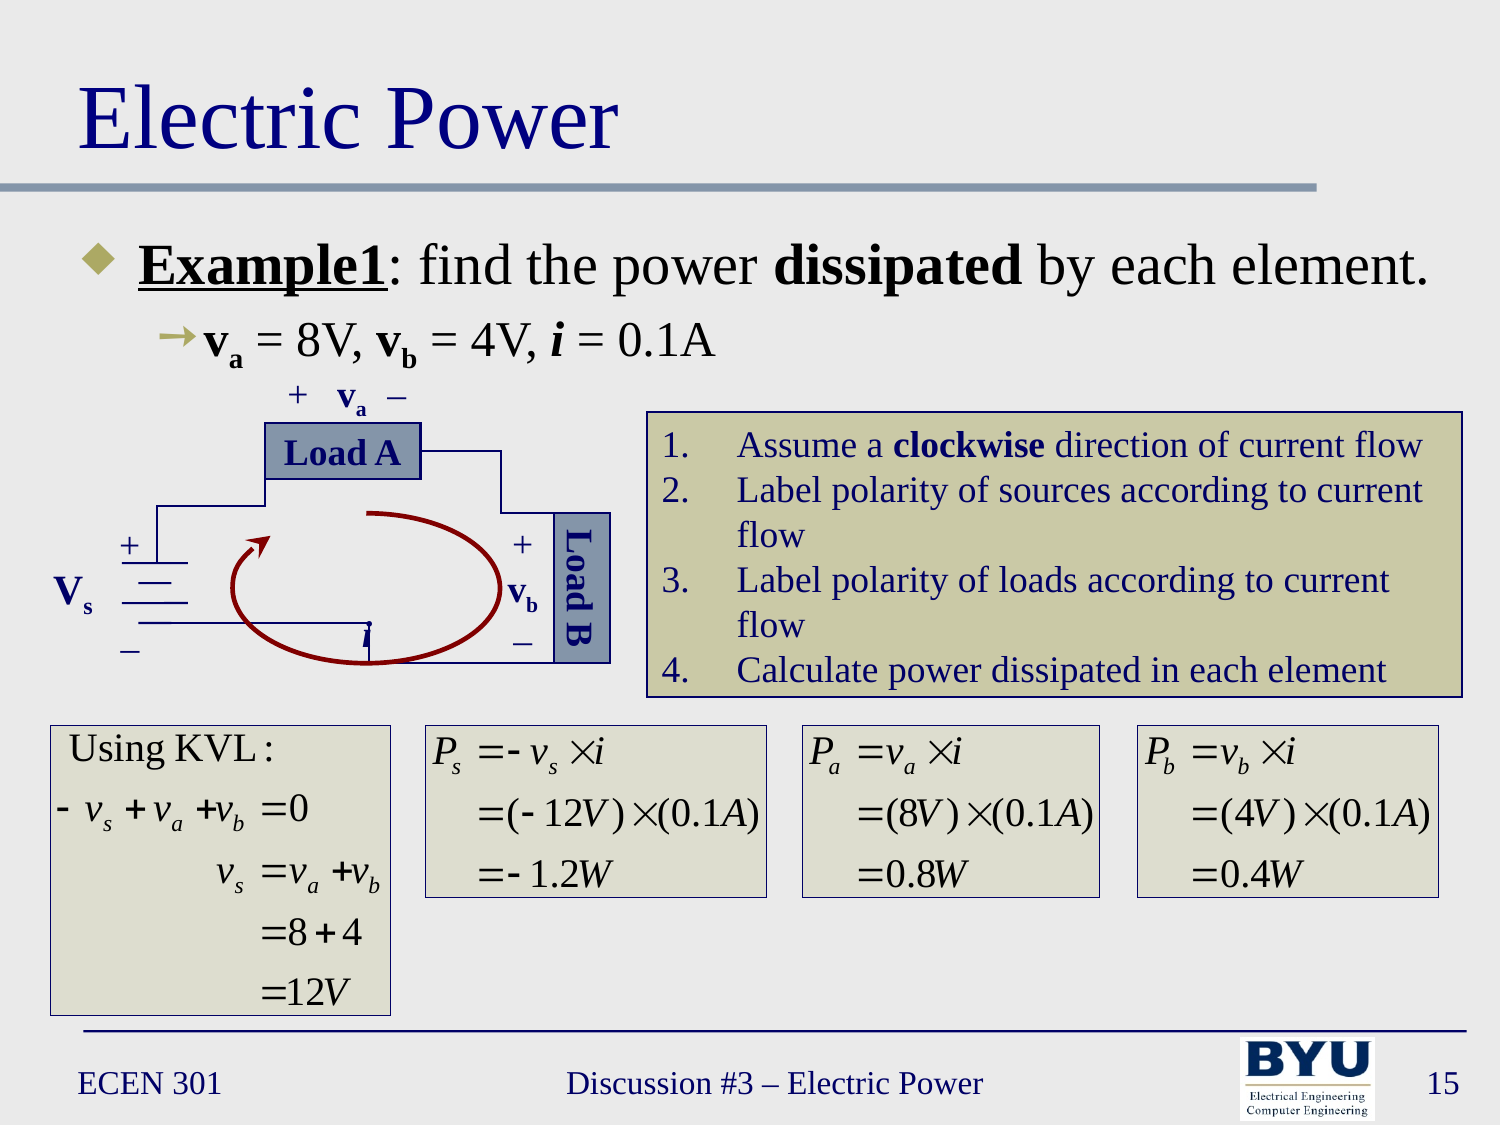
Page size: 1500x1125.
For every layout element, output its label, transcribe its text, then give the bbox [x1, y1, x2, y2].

picture [1240, 1037, 1375, 1049]
list Example1: find the power dissipated by each element. va = 8V, vb = 4V, i = 0.1A [66, 218, 1463, 451]
title Electric Power [62, 24, 1438, 176]
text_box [1137, 724, 1439, 898]
picture [1240, 1113, 1375, 1121]
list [49, 724, 391, 1016]
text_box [37, 362, 611, 664]
footer Discussion #3 – Electric Power [487, 1049, 1063, 1113]
slide_number ECEN 301 [62, 1049, 388, 1113]
text_box Assume a clockwise direction of current flow Label polarity of sources according to current flow Label polarity of loads according to current flow Calculate power dissipated in each element [646, 412, 1463, 698]
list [424, 724, 768, 898]
slide_number 15 [1162, 1049, 1476, 1113]
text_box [801, 724, 1101, 898]
